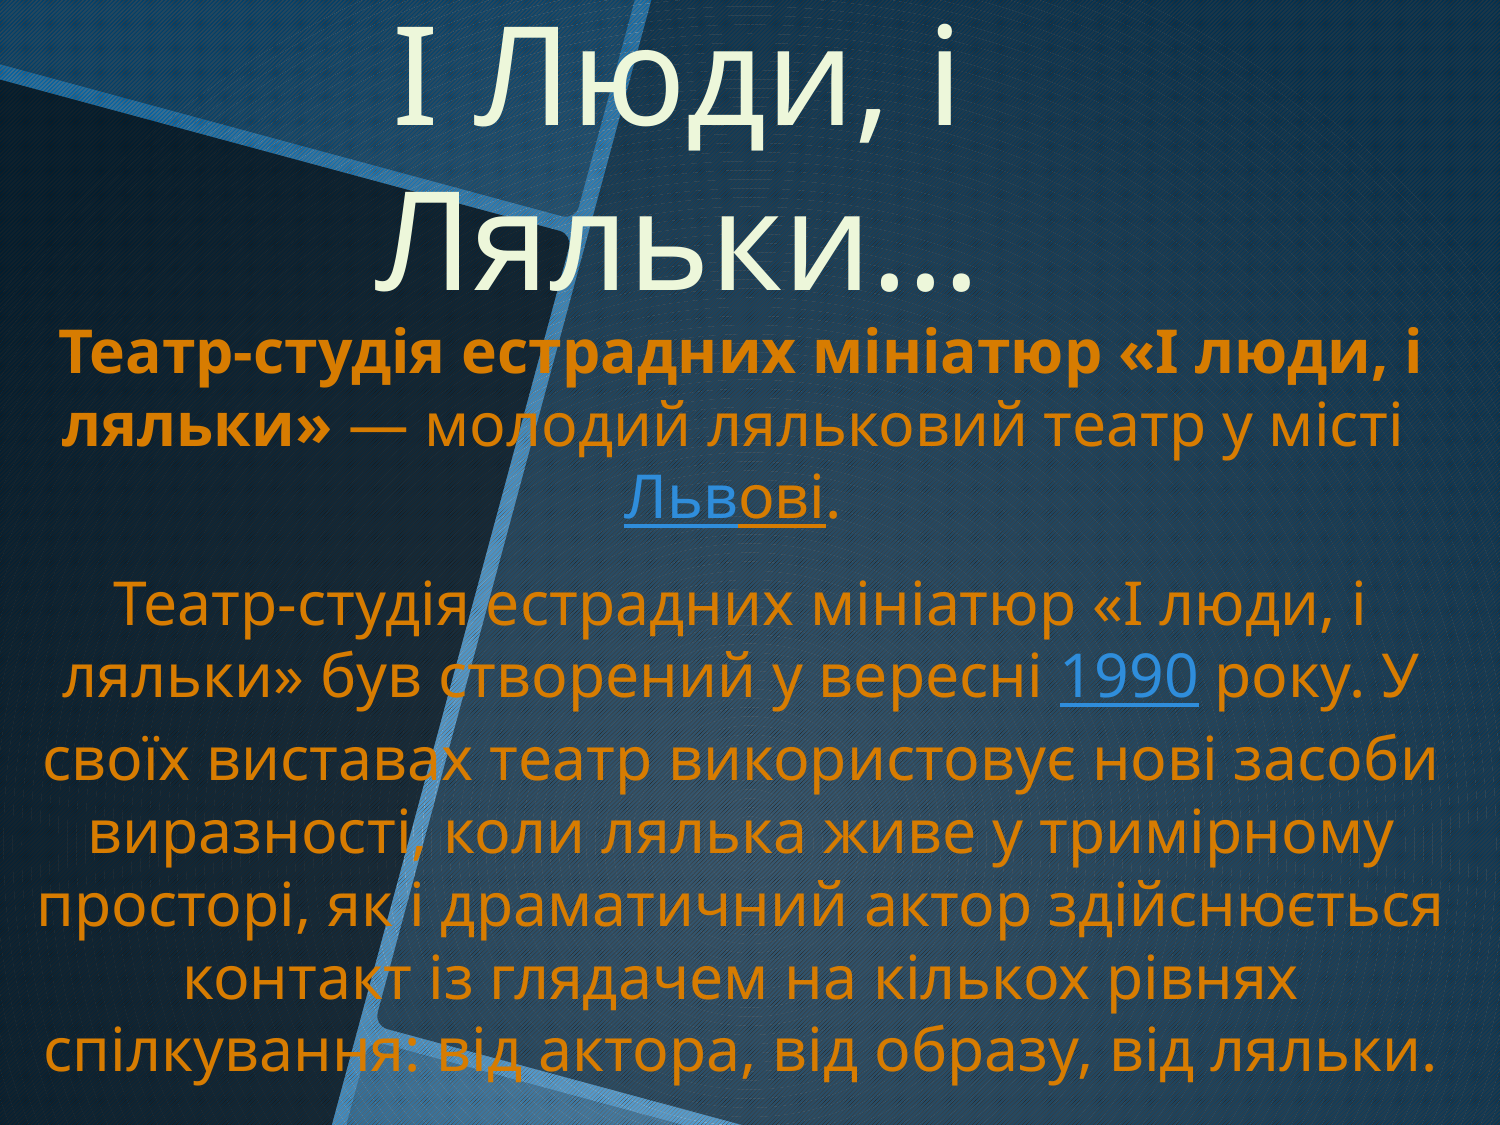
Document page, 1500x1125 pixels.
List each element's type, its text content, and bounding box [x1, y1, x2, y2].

list Театр-студія естрадних мініатюр «І люди, і ляльки» — молодий ляльковий театр у місті Львові. Театр-студія естрадних мініатюр «І люди, і ляльки» був створений у вересні 1990 року. У своїх виставах театр використовує нові засоби виразності, коли лялька живе у тримірному просторі, як і драматичний актор здійснюється контакт із глядачем на кількох рівнях спілкування: від актора, від образу, від ляльки. [0, 302, 1483, 1094]
title І Люди, і Ляльки… [262, 46, 1094, 302]
